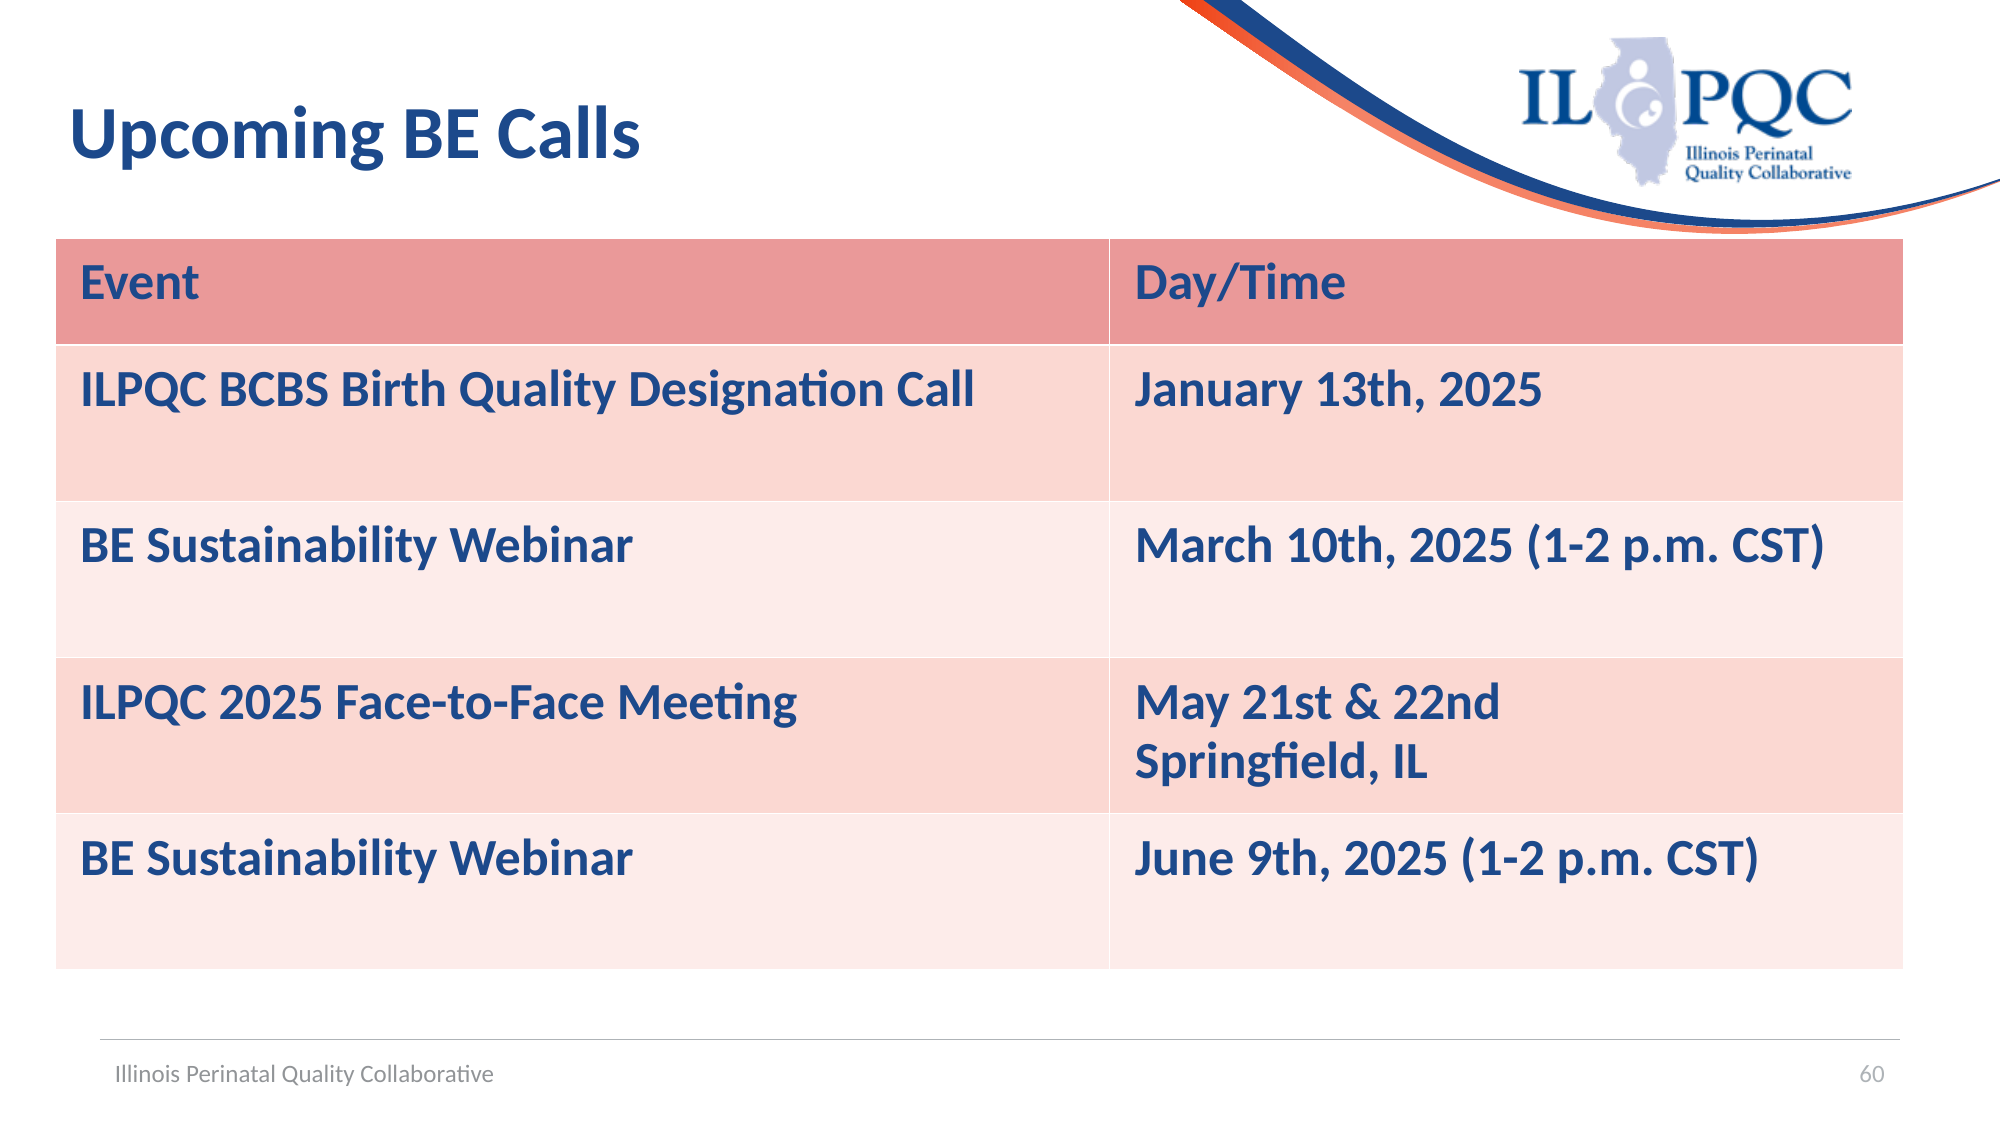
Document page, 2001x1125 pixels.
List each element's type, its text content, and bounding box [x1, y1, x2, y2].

table_cell BE Sustainability Webinar​ [56, 502, 1109, 657]
table_header Event [56, 239, 1109, 344]
table_cell ILPQC 2025 Face-to-Face Meeting​ [56, 658, 1109, 813]
table_cell BE Sustainability Webinar​ [56, 814, 1109, 969]
title Upcoming BE Calls [54, 20, 1855, 236]
slide_number 60 [1449, 1042, 1900, 1103]
table_cell March 10th, 2025 (1-2 p.m. CST)​ [1110, 502, 1903, 657]
table_cell ILPQC BCBS Birth Quality Designation Call​ [56, 346, 1109, 501]
table_cell May 21st & 22nd​ Springfield, IL​ [1110, 658, 1903, 813]
table_cell January 13th, 2025​ [1110, 346, 1903, 501]
table_cell June 9th, 2025 (1-2 p.m. CST)​ [1110, 814, 1903, 969]
footer Illinois Perinatal Quality Collaborative [99, 1042, 775, 1103]
table_header Day/Time [1110, 239, 1903, 344]
